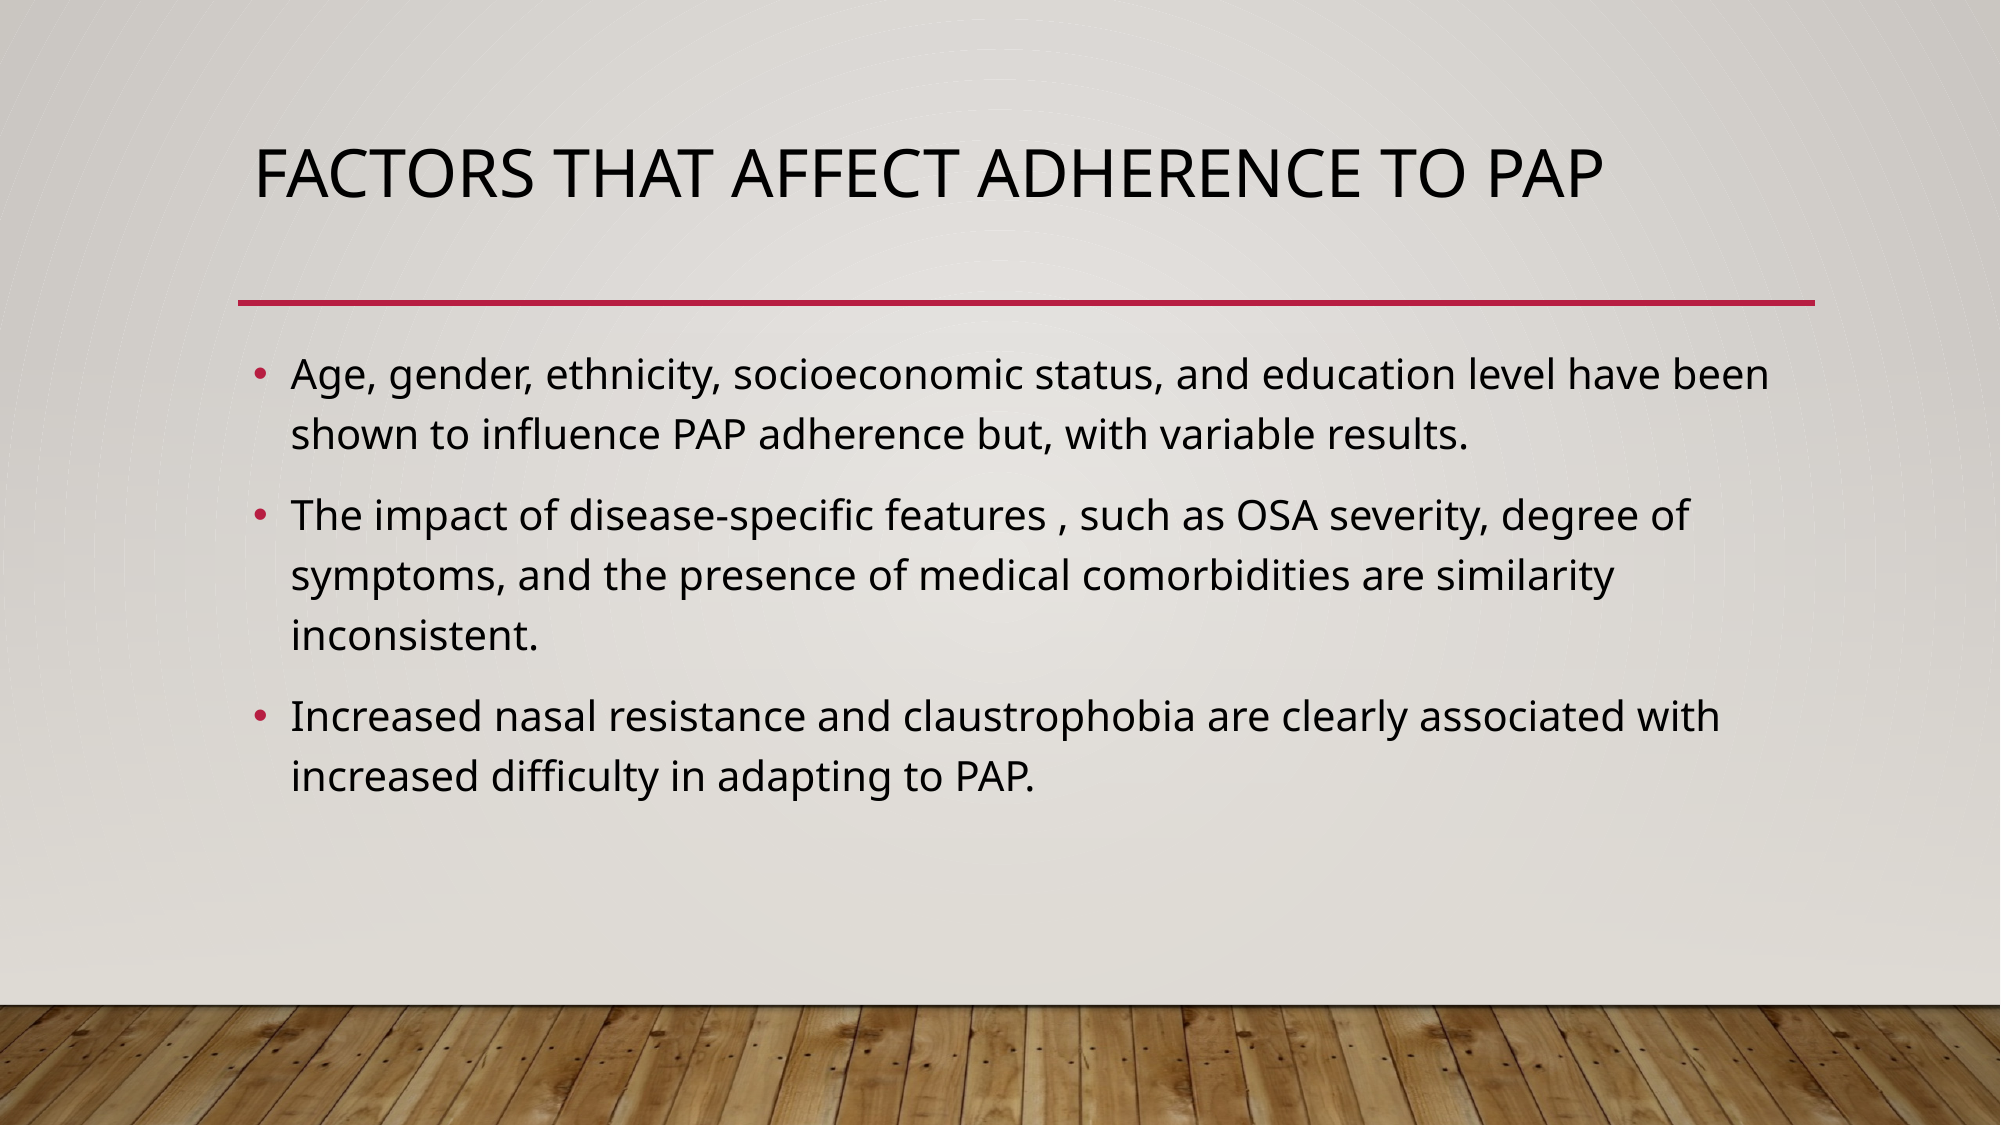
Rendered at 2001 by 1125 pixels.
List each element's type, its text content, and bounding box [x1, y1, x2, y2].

title Factors That Affect Adherence to PAP [238, 131, 1814, 305]
picture [0, 1005, 2000, 1125]
list Age, gender, ethnicity, socioeconomic status, and education level have been shown to influence PAP adherence but, with variable results. The impact of disease-specific features , such as OSA severity, degree of symptoms, and the presence of medical comorbidities are similarity inconsistent. Increased nasal resistance and claustrophobia are clearly associated with increased difficulty in adapting to PAP. [238, 330, 1814, 897]
